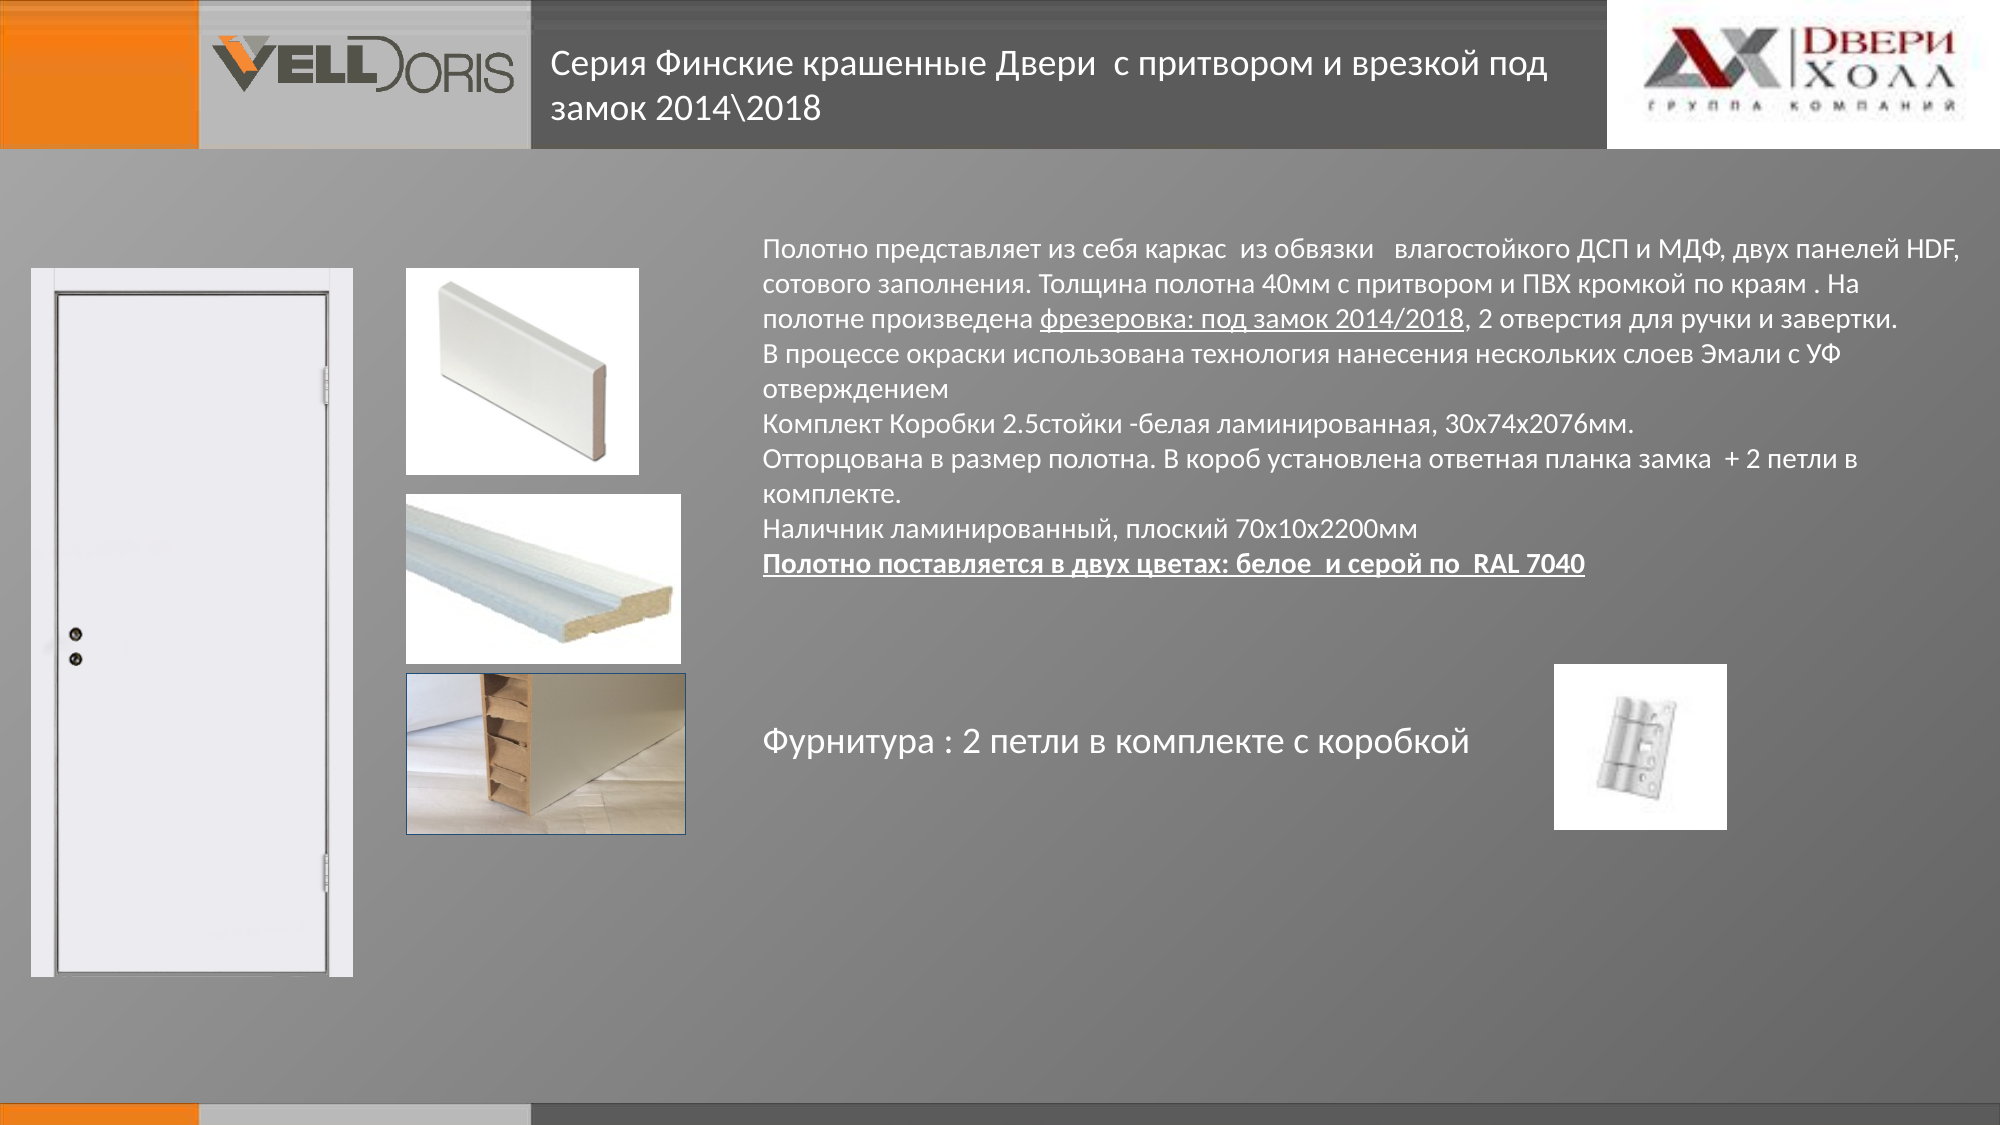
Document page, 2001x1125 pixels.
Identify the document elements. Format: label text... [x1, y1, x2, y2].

text_box Фурнитура : 2 петли в комплекте с коробкой [747, 658, 1535, 818]
picture [406, 673, 686, 835]
picture [31, 268, 353, 977]
picture [0, 0, 2000, 149]
picture [406, 494, 681, 664]
picture [406, 268, 639, 475]
picture [0, 1103, 2000, 1125]
text_box Полотно представляет из себя каркас из обвязки влагостойкого ДСП и МДФ, двух панелей HDF, сотового заполнения. Толщина полотна 40мм с притвором и ПВХ кромкой по краям . На полотне произведена фрезеровка: под замок 2014/2018, 2 отверстия для ручки и завертки. В процессе окраски использована технология нанесения нескольких слоев Эмали с УФ отверждением Комплект Коробки 2.5стойки -белая ламинированная, 30х74х2076мм. Отторцована в размер полотна. В короб установлена ответная планка замка + 2 петли в комплекте. Наличник ламинированный, плоский 70х10х2200мм Полотно поставляется в двух цветах: белое и серой по RAL 7040 [747, 179, 1980, 629]
picture [1554, 664, 1727, 830]
